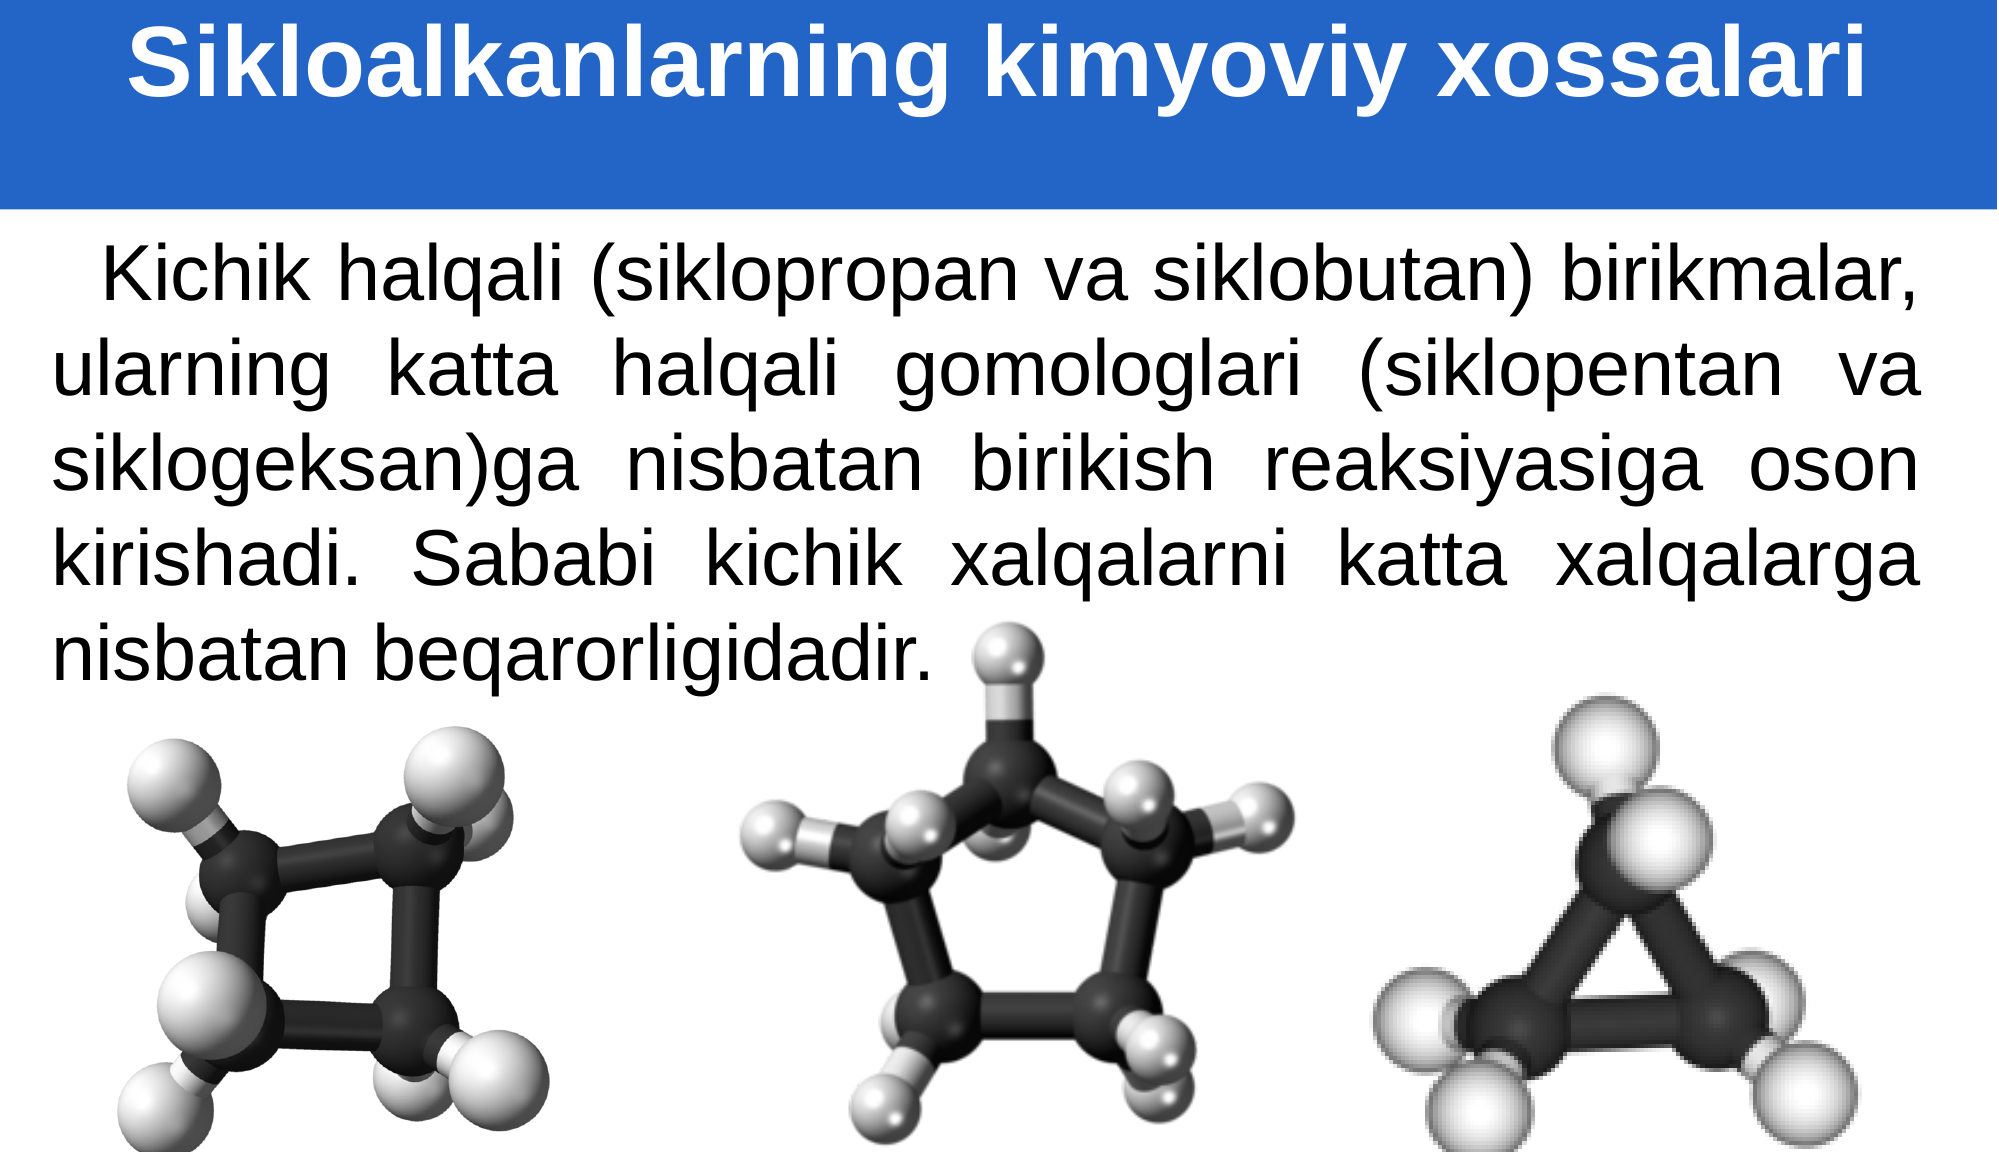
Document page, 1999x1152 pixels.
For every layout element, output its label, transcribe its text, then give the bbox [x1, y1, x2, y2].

text_box Kichik halqali (siklopropan va siklobutan) birikmalar, ularning katta halqali gomologlari (siklopentan va siklogeksan)ga nisbatan birikish reaksiyasiga oson kirishadi. Sababi kichik xalqalarni katta xalqalarga nisbatan beqarorligidadir. [36, 213, 1937, 704]
picture [718, 600, 1318, 1152]
picture [95, 704, 571, 1152]
text_box Sikloalkanlarning kimyoviy xossalari [0, 0, 1997, 210]
picture [1349, 672, 1883, 1152]
